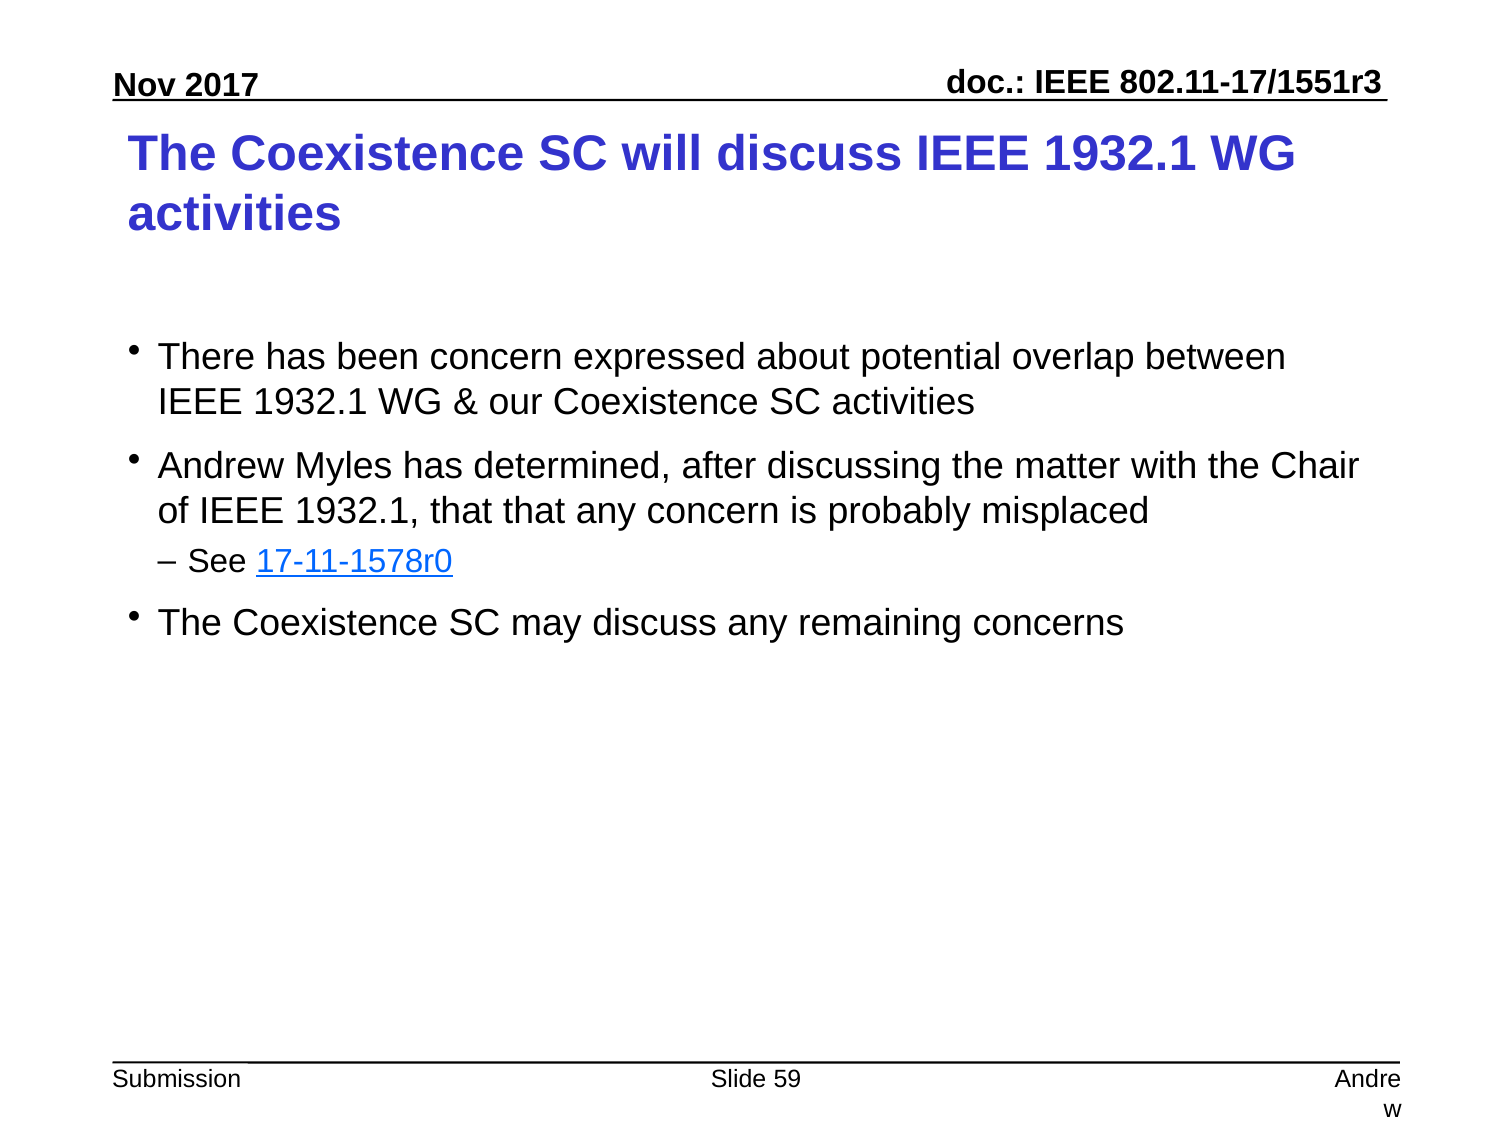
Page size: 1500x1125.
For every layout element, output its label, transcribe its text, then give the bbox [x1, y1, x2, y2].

title The Coexistence SC will discuss IEEE 1932.1 WG activities [112, 112, 1388, 288]
list There has been concern expressed about potential overlap between IEEE 1932.1 WG & our Coexistence SC activities Andrew Myles has determined, after discussing the matter with the Chair of IEEE 1932.1, that that any concern is probably misplaced See 17-11-1578r0 The Coexistence SC may discuss any remaining concerns [112, 324, 1388, 1000]
footer Andrew Myles, Cisco [1320, 1061, 1402, 1093]
slide_number Slide 59 [709, 1061, 803, 1093]
